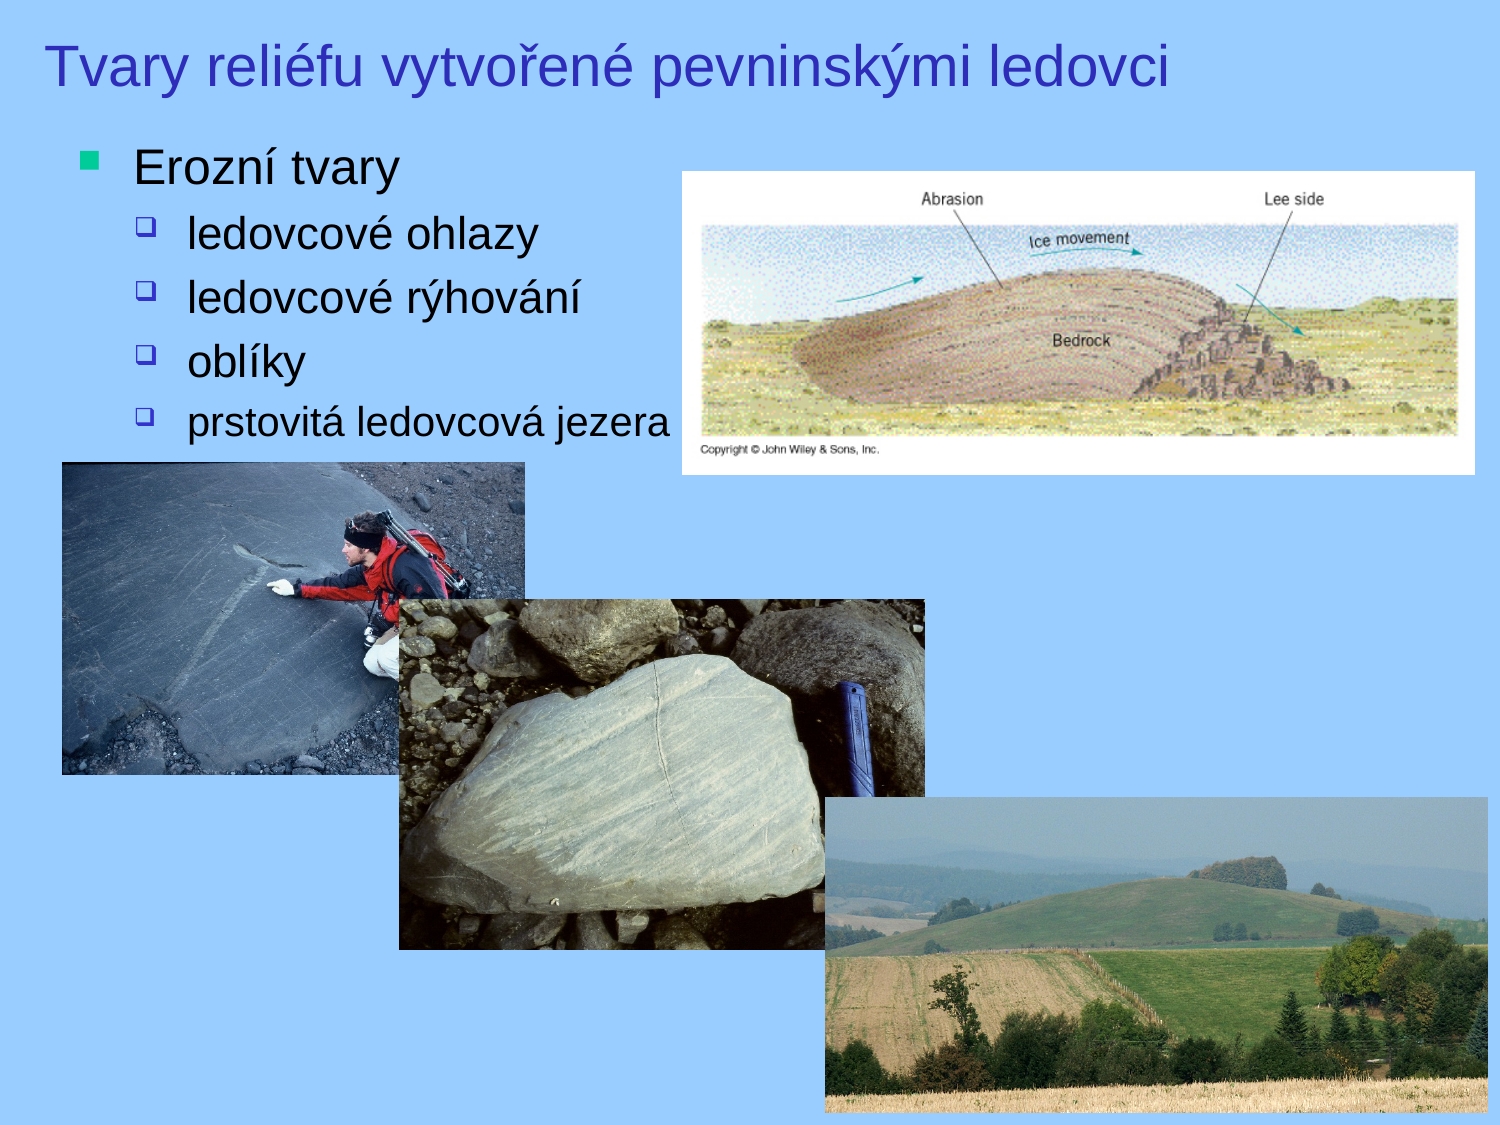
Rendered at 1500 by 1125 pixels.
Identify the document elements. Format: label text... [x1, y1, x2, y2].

picture [399, 599, 1488, 1113]
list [682, 171, 1475, 475]
title Tvary reliéfu vytvořené pevninskými ledovci [29, 0, 1380, 126]
text_box Erozní tvary ledovcové ohlazy ledovcové rýhování oblíky prstovitá ledovcová jezera [62, 127, 775, 450]
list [62, 462, 525, 775]
